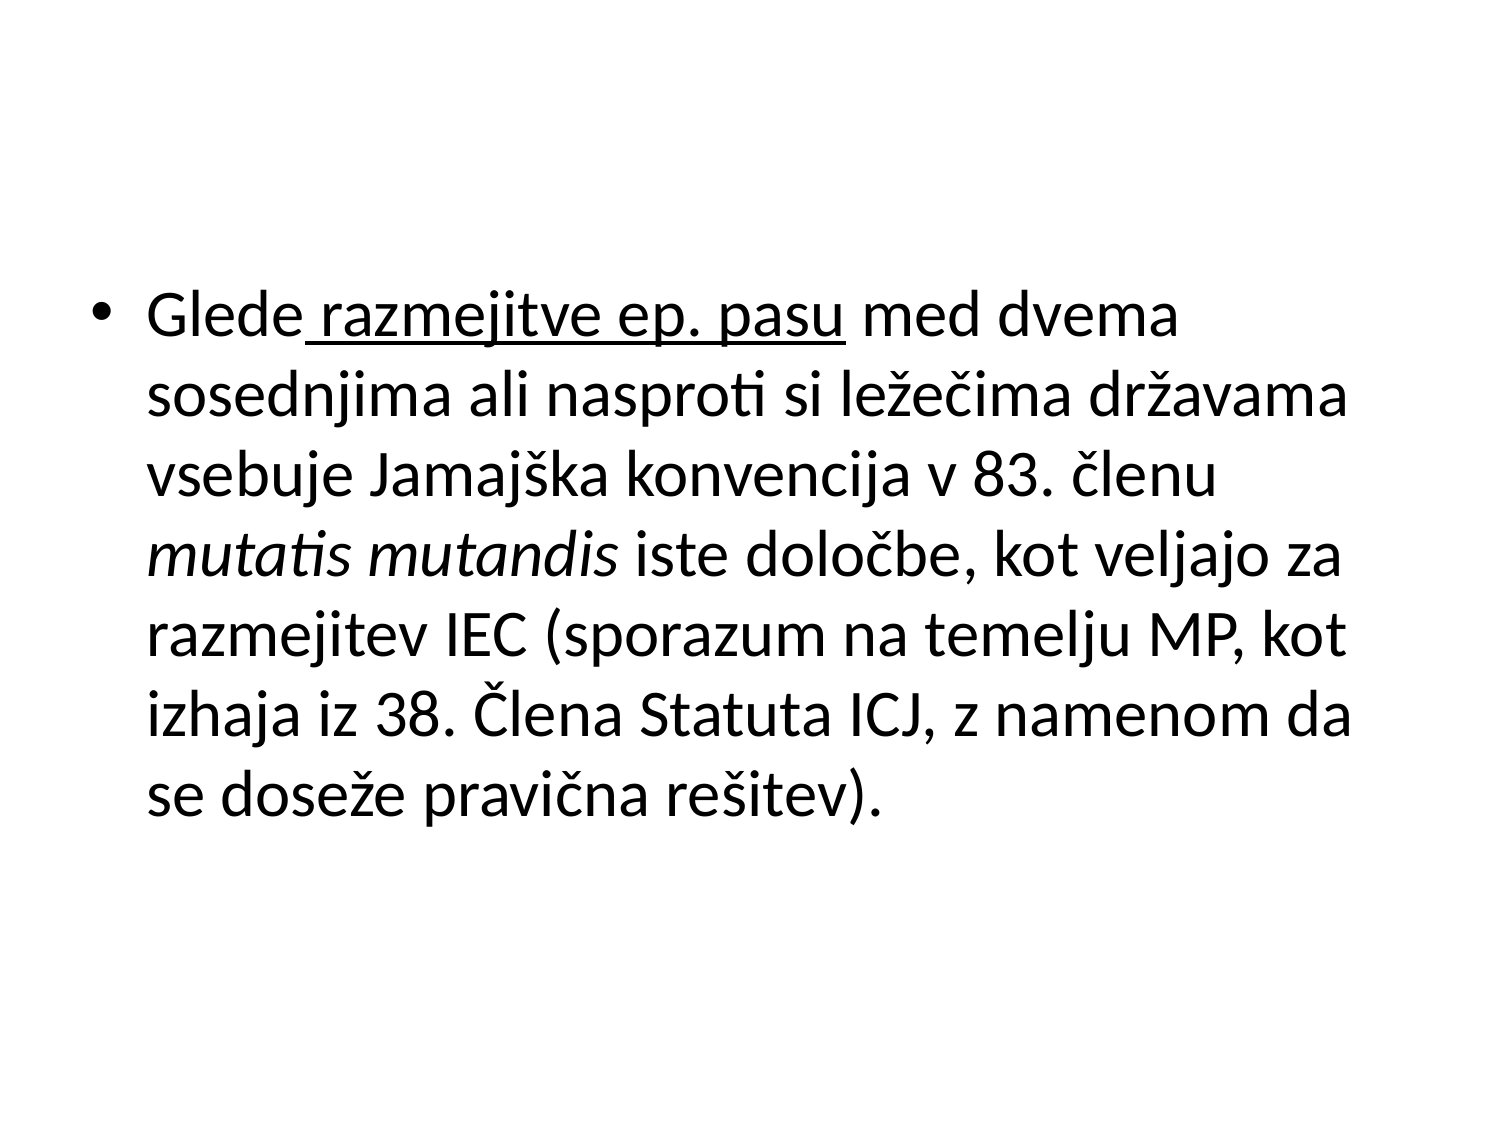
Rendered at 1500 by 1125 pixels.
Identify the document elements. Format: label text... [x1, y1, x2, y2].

list Glede razmejitve ep. pasu med dvema sosednjima ali nasproti si ležečima državama vsebuje Jamajška konvencija v 83. členu mutatis mutandis iste določbe, kot veljajo za razmejitev IEC (sporazum na temelju MP, kot izhaja iz 38. Člena Statuta ICJ, z namenom da se doseže pravična rešitev). [74, 262, 1426, 1006]
